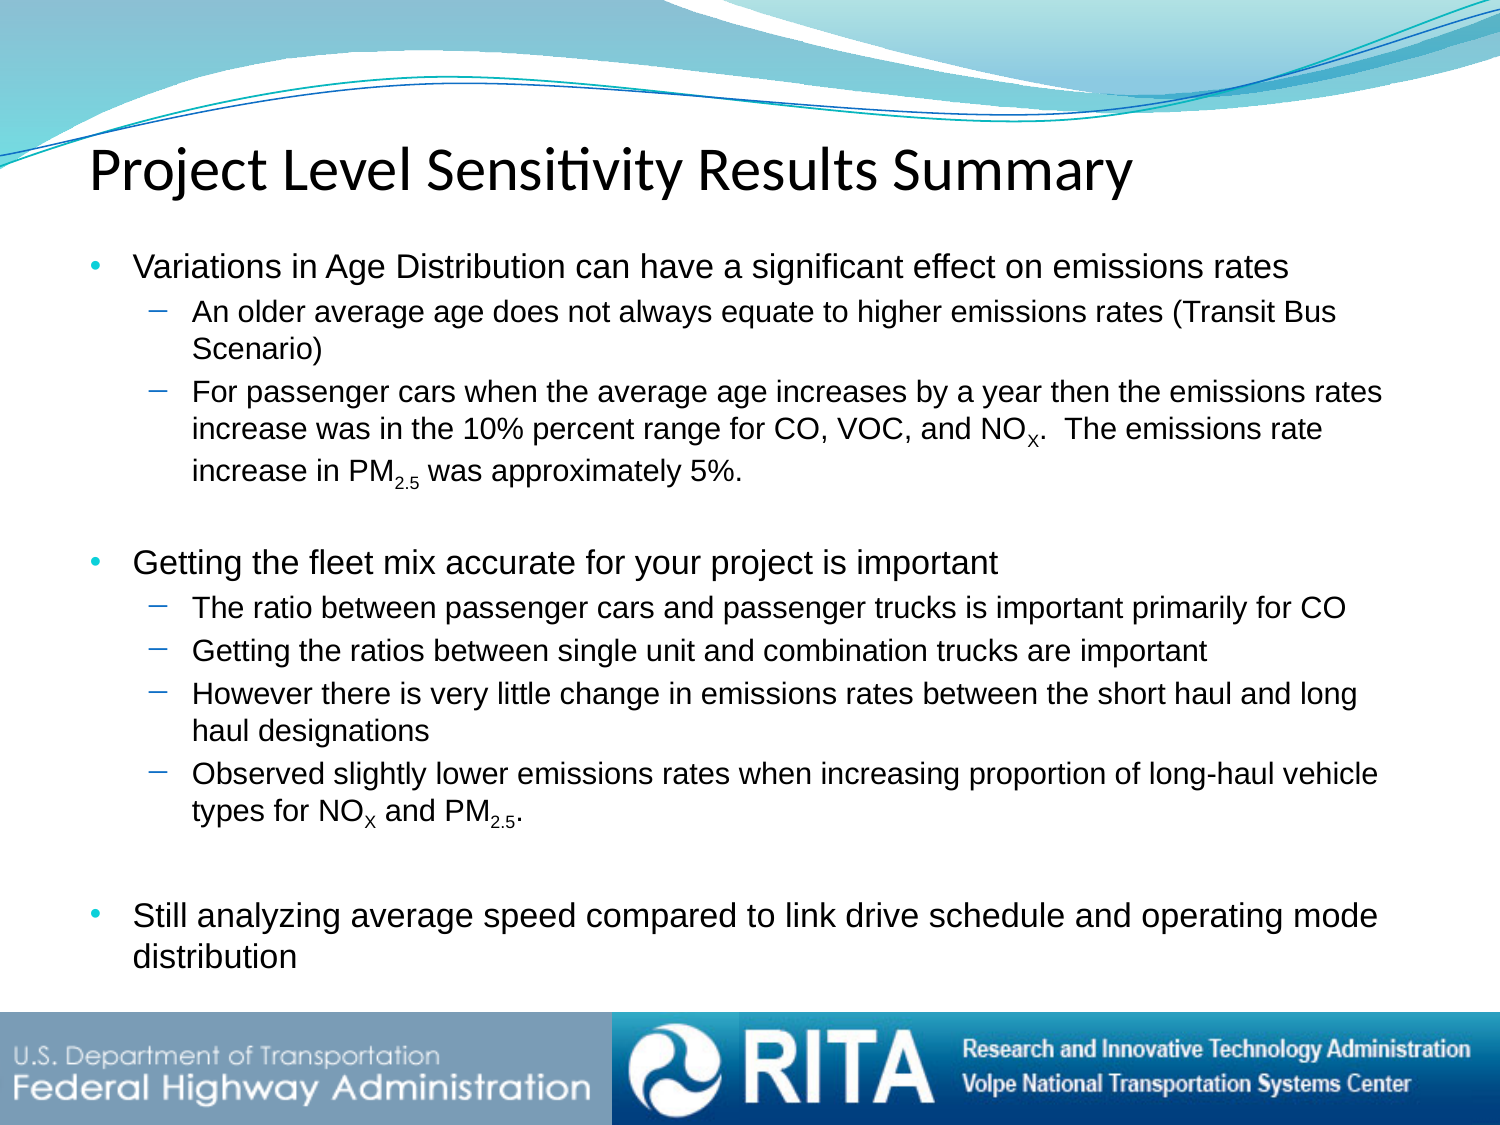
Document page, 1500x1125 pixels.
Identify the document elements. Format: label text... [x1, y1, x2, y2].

picture [0, 1012, 1500, 1125]
list Variations in Age Distribution can have a significant effect on emissions rates An older average age does not always equate to higher emissions rates (Transit Bus Scenario) For passenger cars when the average age increases by a year then the emissions rates increase was in the 10% percent range for CO, VOC, and NOX. The emissions rate increase in PM2.5 was approximately 5%. Getting the fleet mix accurate for your project is important The ratio between passenger cars and passenger trucks is important primarily for CO Getting the ratios between single unit and combination trucks are important However there is very little change in emissions rates between the short haul and long haul designations Observed slightly lower emissions rates when increasing proportion of long-haul vehicle types for NOX and PM2.5. Still analyzing average speed compared to link drive schedule and operating mode distribution [75, 237, 1425, 988]
title Project Level Sensitivity Results Summary [75, 99, 1425, 203]
